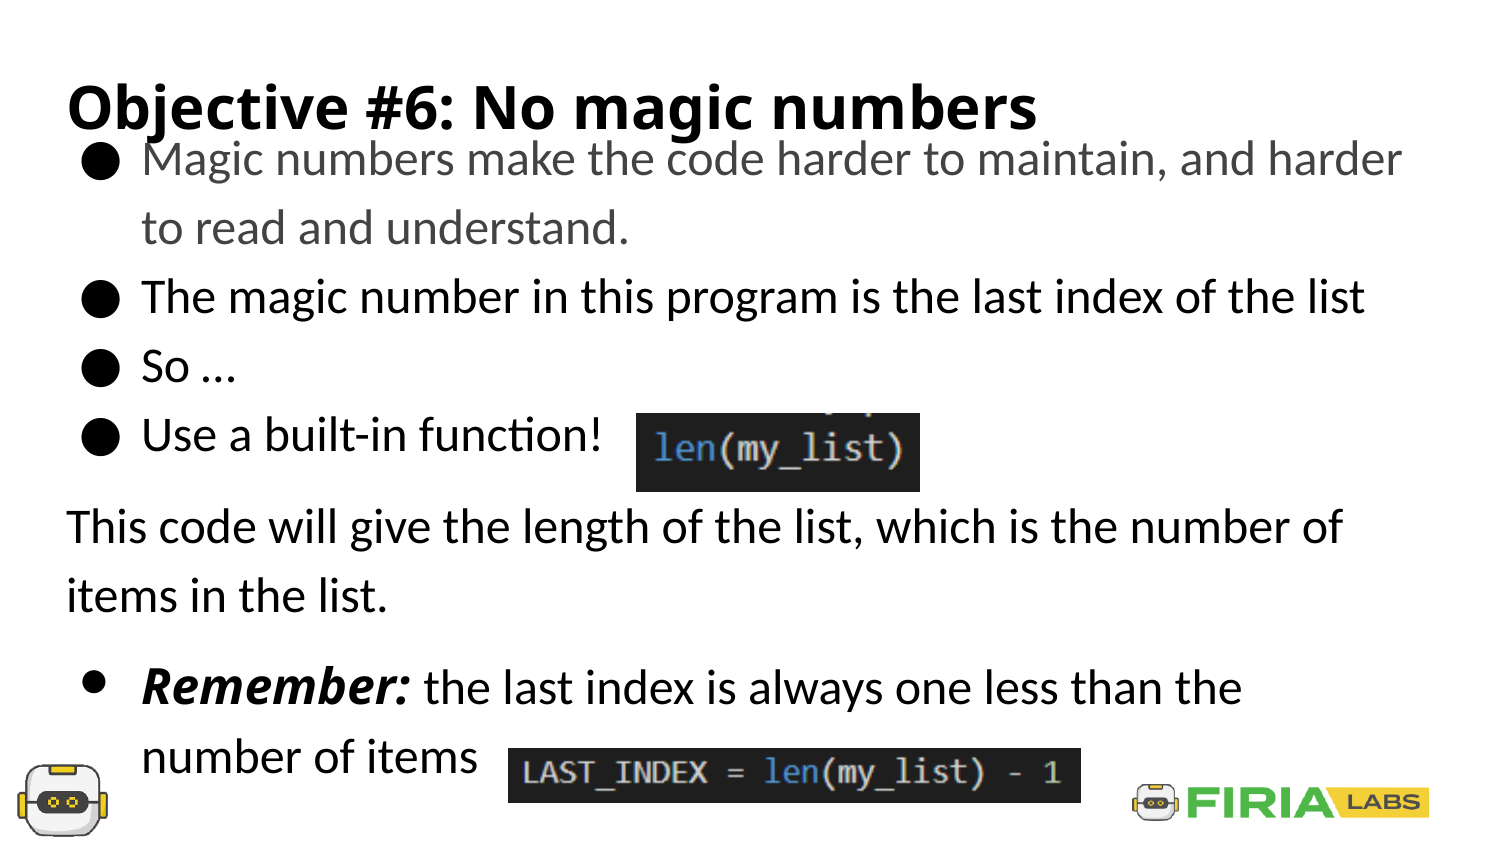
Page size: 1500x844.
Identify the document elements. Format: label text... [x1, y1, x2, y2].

picture [507, 747, 1081, 803]
picture [636, 413, 920, 493]
picture [1121, 777, 1436, 826]
picture [17, 764, 108, 837]
list Magic numbers make the code harder to maintain, and harder to read and understand. The magic number in this program is the last index of the list So … Use a built-in function! This code will give the length of the list, which is the number of items in the list. Remember: the last index is always one less than the number of items [51, 101, 1426, 673]
title Objective #6: No magic numbers [51, 55, 1449, 158]
